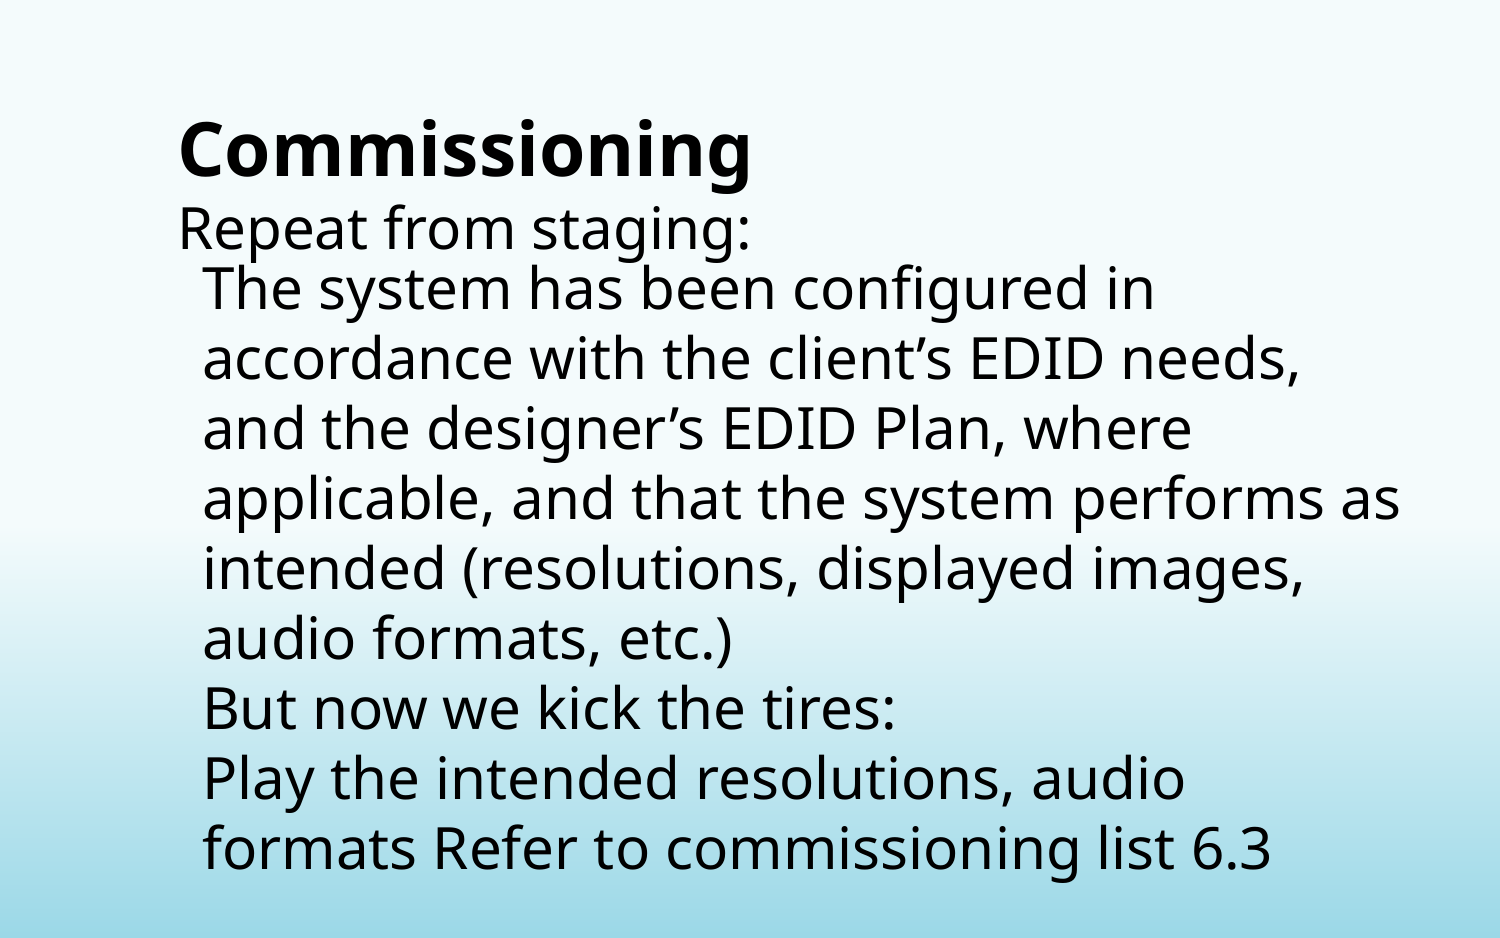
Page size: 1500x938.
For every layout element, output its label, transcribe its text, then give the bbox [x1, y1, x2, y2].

text_box The system has been configured in accordance with the client’s EDID needs, and the designer’s EDID Plan, where applicable, and that the system performs as intended (resolutions, displayed images, audio formats, etc.) But now we kick the tires: Play the intended resolutions, audio formats Refer to commissioning list 6.3 [187, 243, 1425, 889]
text_box Commissioning Repeat from staging: [162, 93, 1450, 269]
